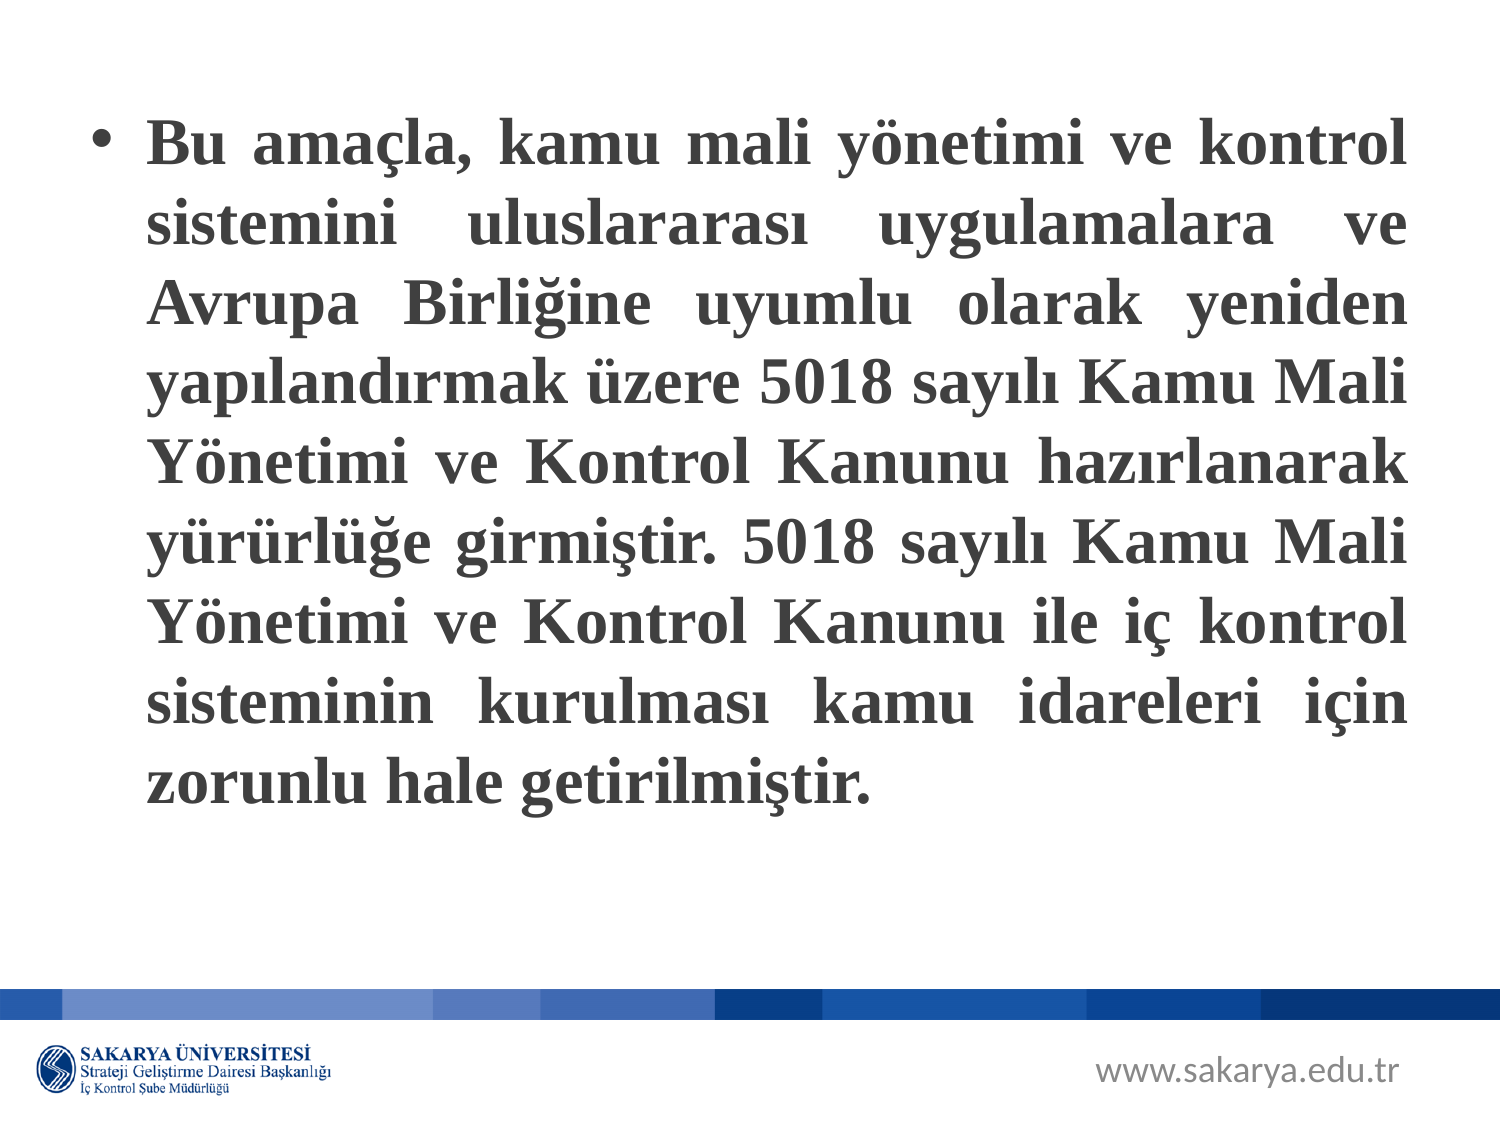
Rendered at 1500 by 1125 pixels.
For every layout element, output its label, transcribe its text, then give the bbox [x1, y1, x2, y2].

list Bu amaçla, kamu mali yönetimi ve kontrol sistemini uluslararası uygulamalara ve Avrupa Birliğine uyumlu olarak yeniden yapılandırmak üzere 5018 sayılı Kamu Mali Yönetimi ve Kontrol Kanunu hazırlanarak yürürlüğe girmiştir. 5018 sayılı Kamu Mali Yönetimi ve Kontrol Kanunu ile iç kontrol sisteminin kurulması kamu idareleri için zorunlu hale getirilmiştir. [75, 90, 1425, 906]
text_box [0, 989, 1500, 1069]
picture [29, 1037, 339, 1103]
